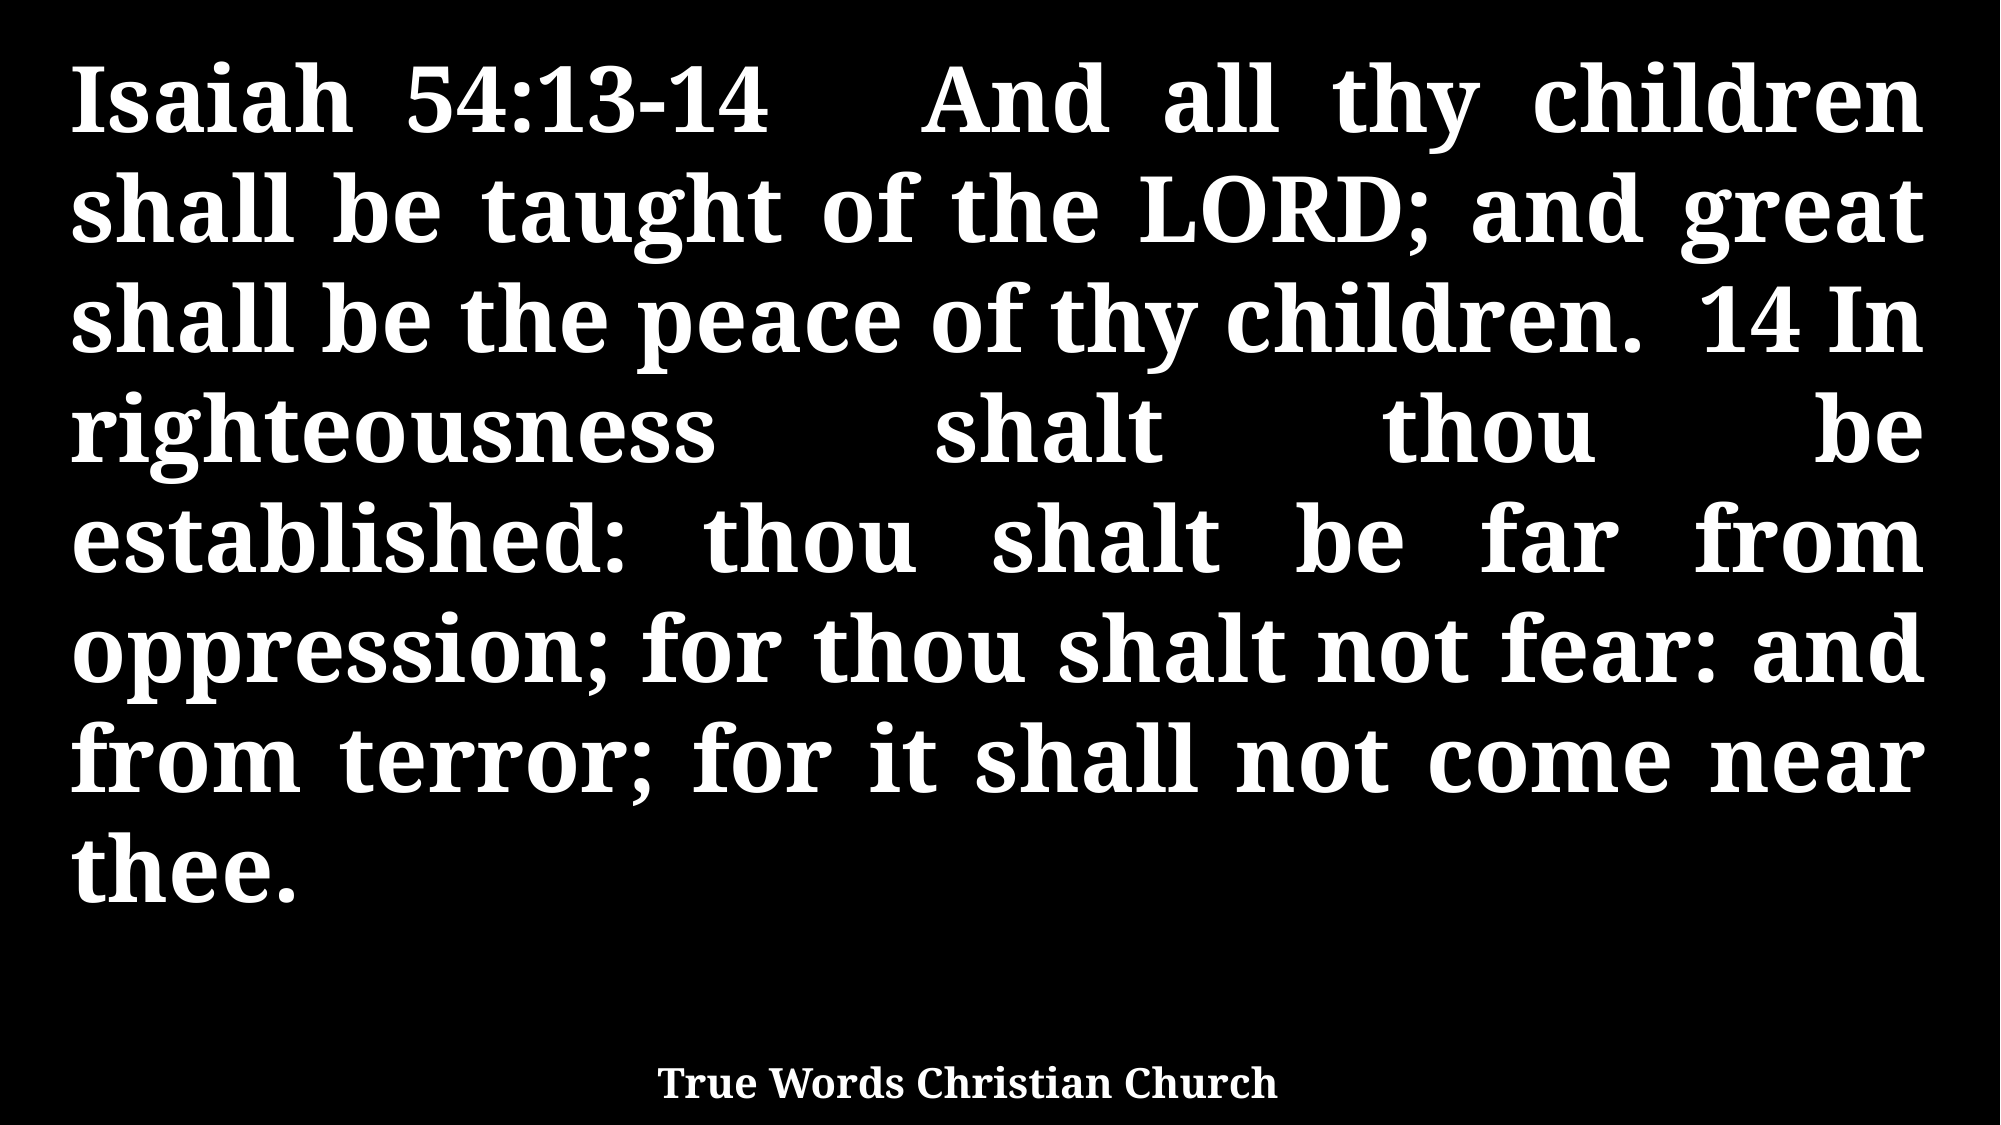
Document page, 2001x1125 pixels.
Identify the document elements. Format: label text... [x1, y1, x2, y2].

text_box Isaiah 54:13-14 And all thy children shall be taught of the LORD; and great shall be the peace of thy children. 14 In righteousness shalt thou be established: thou shalt be far from oppression; for thou shalt not fear: and from terror; for it shall not come near thee. [55, 33, 1944, 928]
text_box True Words Christian Church [642, 1049, 1294, 1114]
